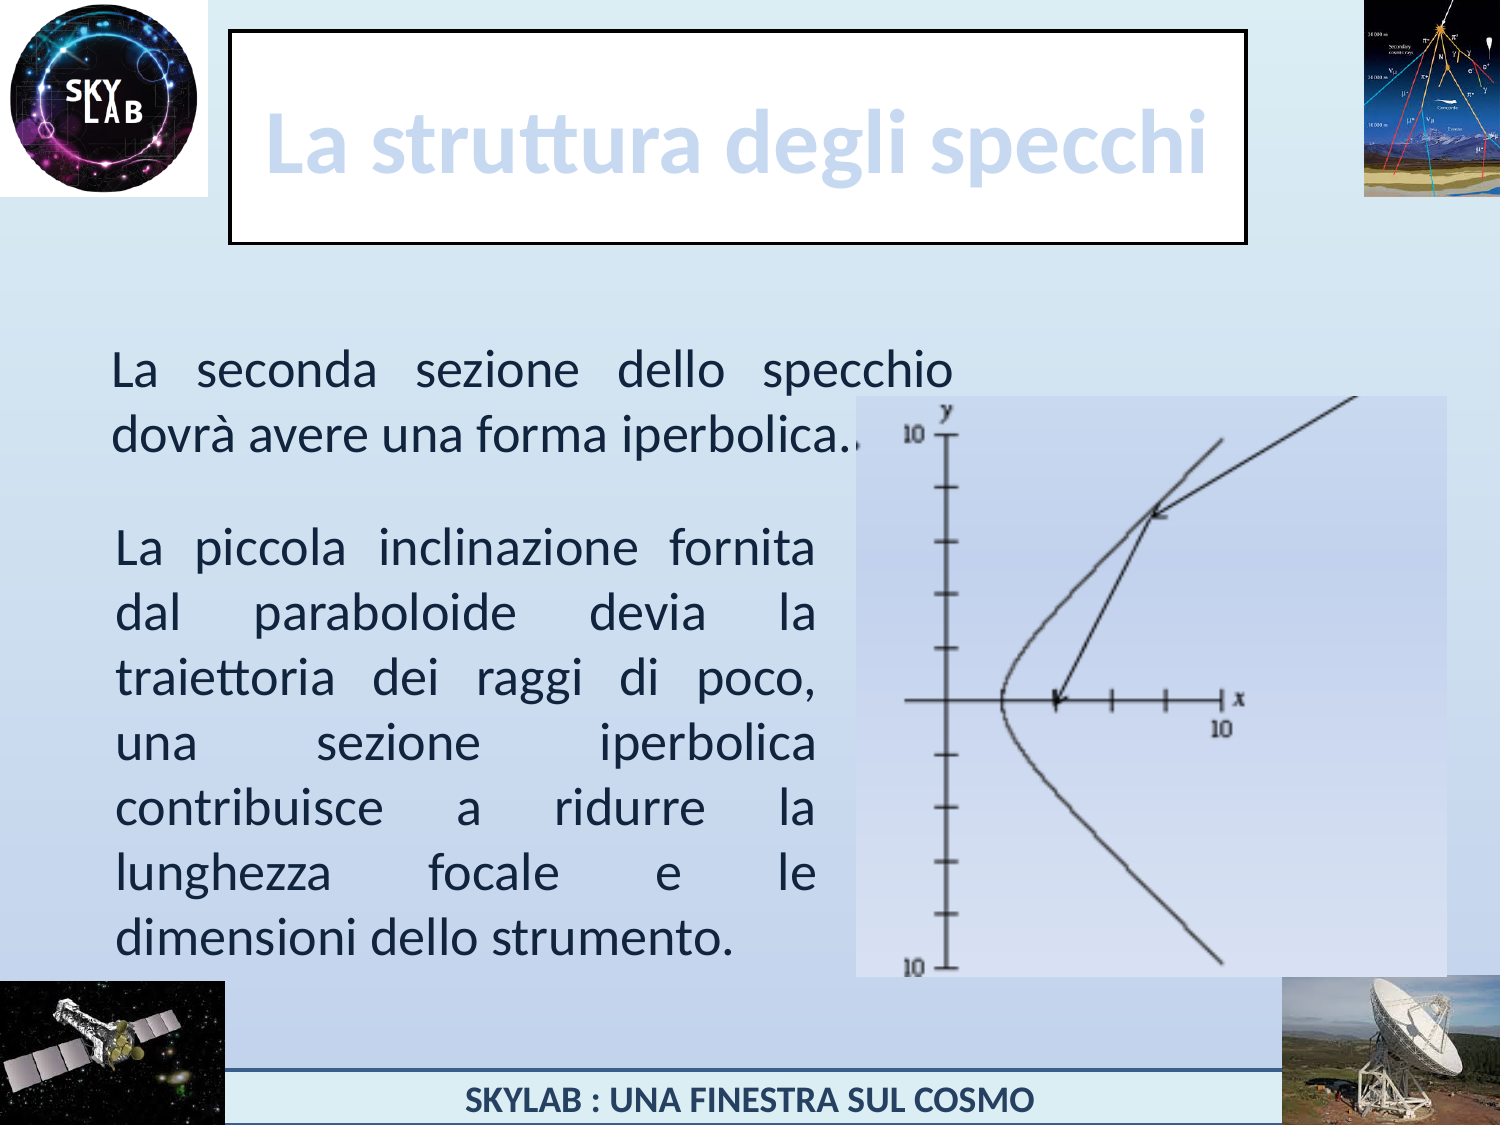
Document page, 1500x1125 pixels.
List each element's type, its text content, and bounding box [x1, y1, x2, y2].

text_box La seconda sezione dello specchio dovrà avere una forma iperbolica. [96, 326, 971, 471]
picture [856, 396, 1500, 1125]
picture [1364, 0, 1500, 197]
text_box La piccola inclinazione fornita dal paraboloide devia la traiettoria dei raggi di poco, una sezione iperbolica contribuisce a ridurre la lunghezza focale e le dimensioni dello strumento. [100, 504, 833, 974]
picture [0, 981, 225, 1125]
title La struttura degli specchi [228, 29, 1248, 245]
picture [0, 0, 208, 197]
